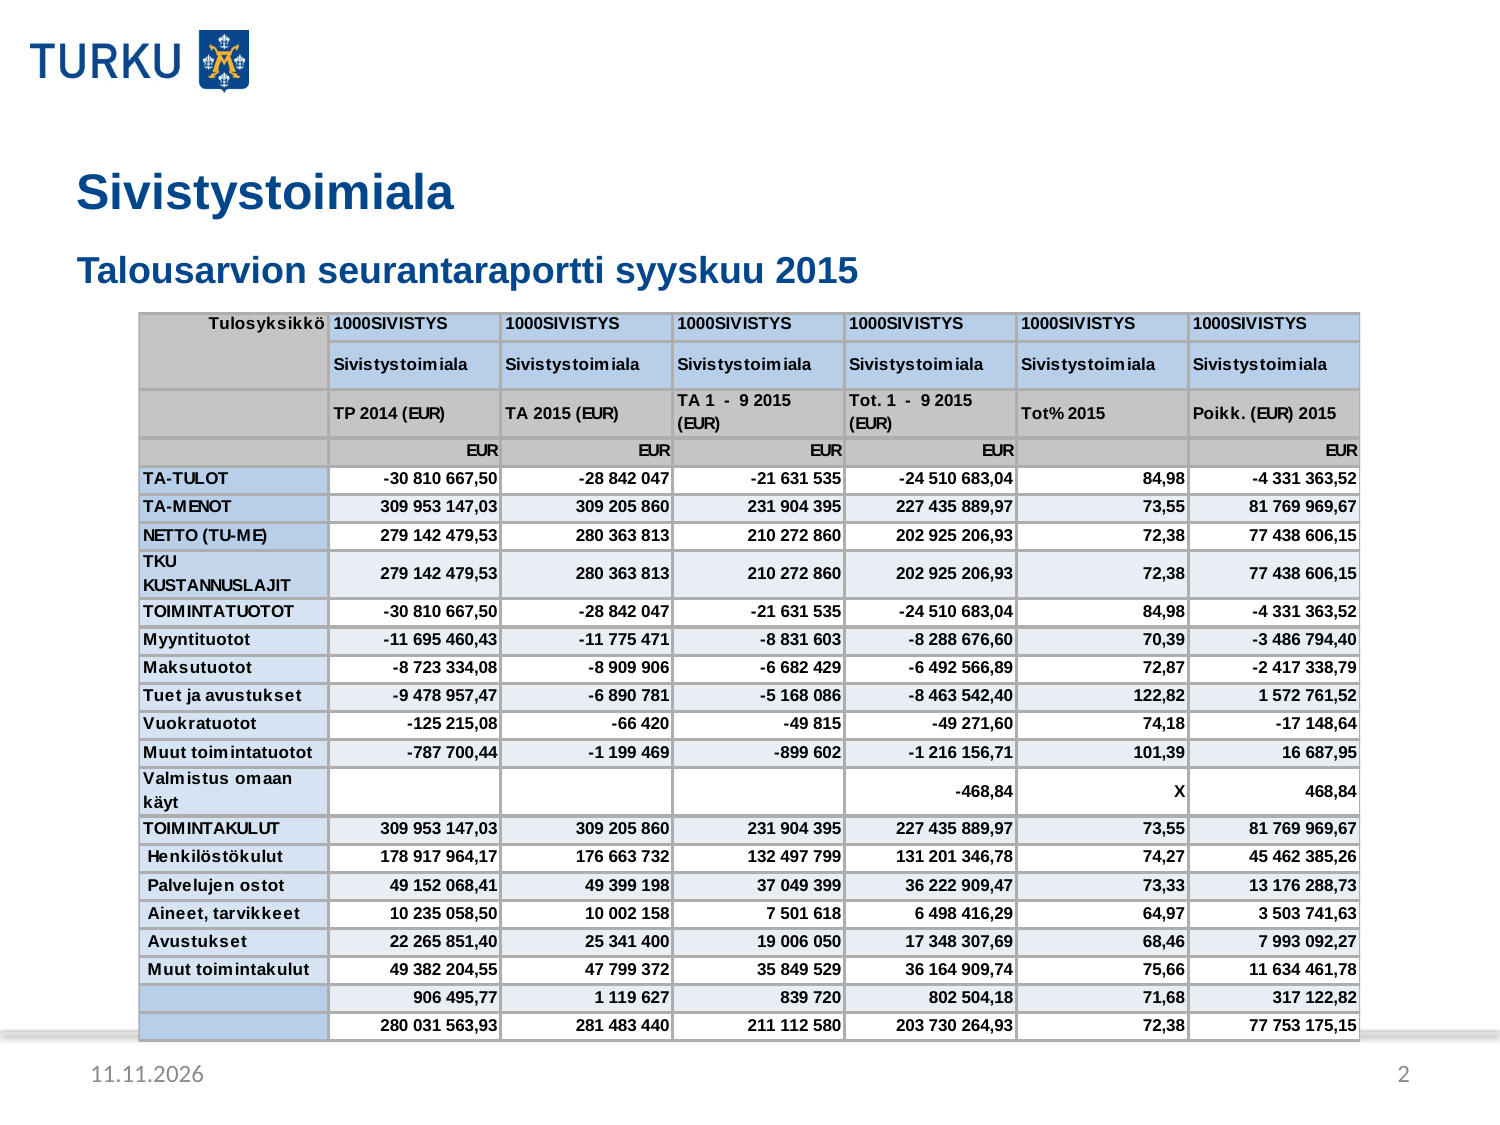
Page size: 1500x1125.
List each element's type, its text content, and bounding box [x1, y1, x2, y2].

text_box Sivistystoimiala [76, 147, 1436, 220]
title Talousarvion seurantaraportti syyskuu 2015 [76, 220, 1353, 291]
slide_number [75, 1042, 425, 1103]
picture [30, 30, 249, 93]
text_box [138, 312, 1362, 1043]
slide_number 2 [1074, 1042, 1425, 1103]
